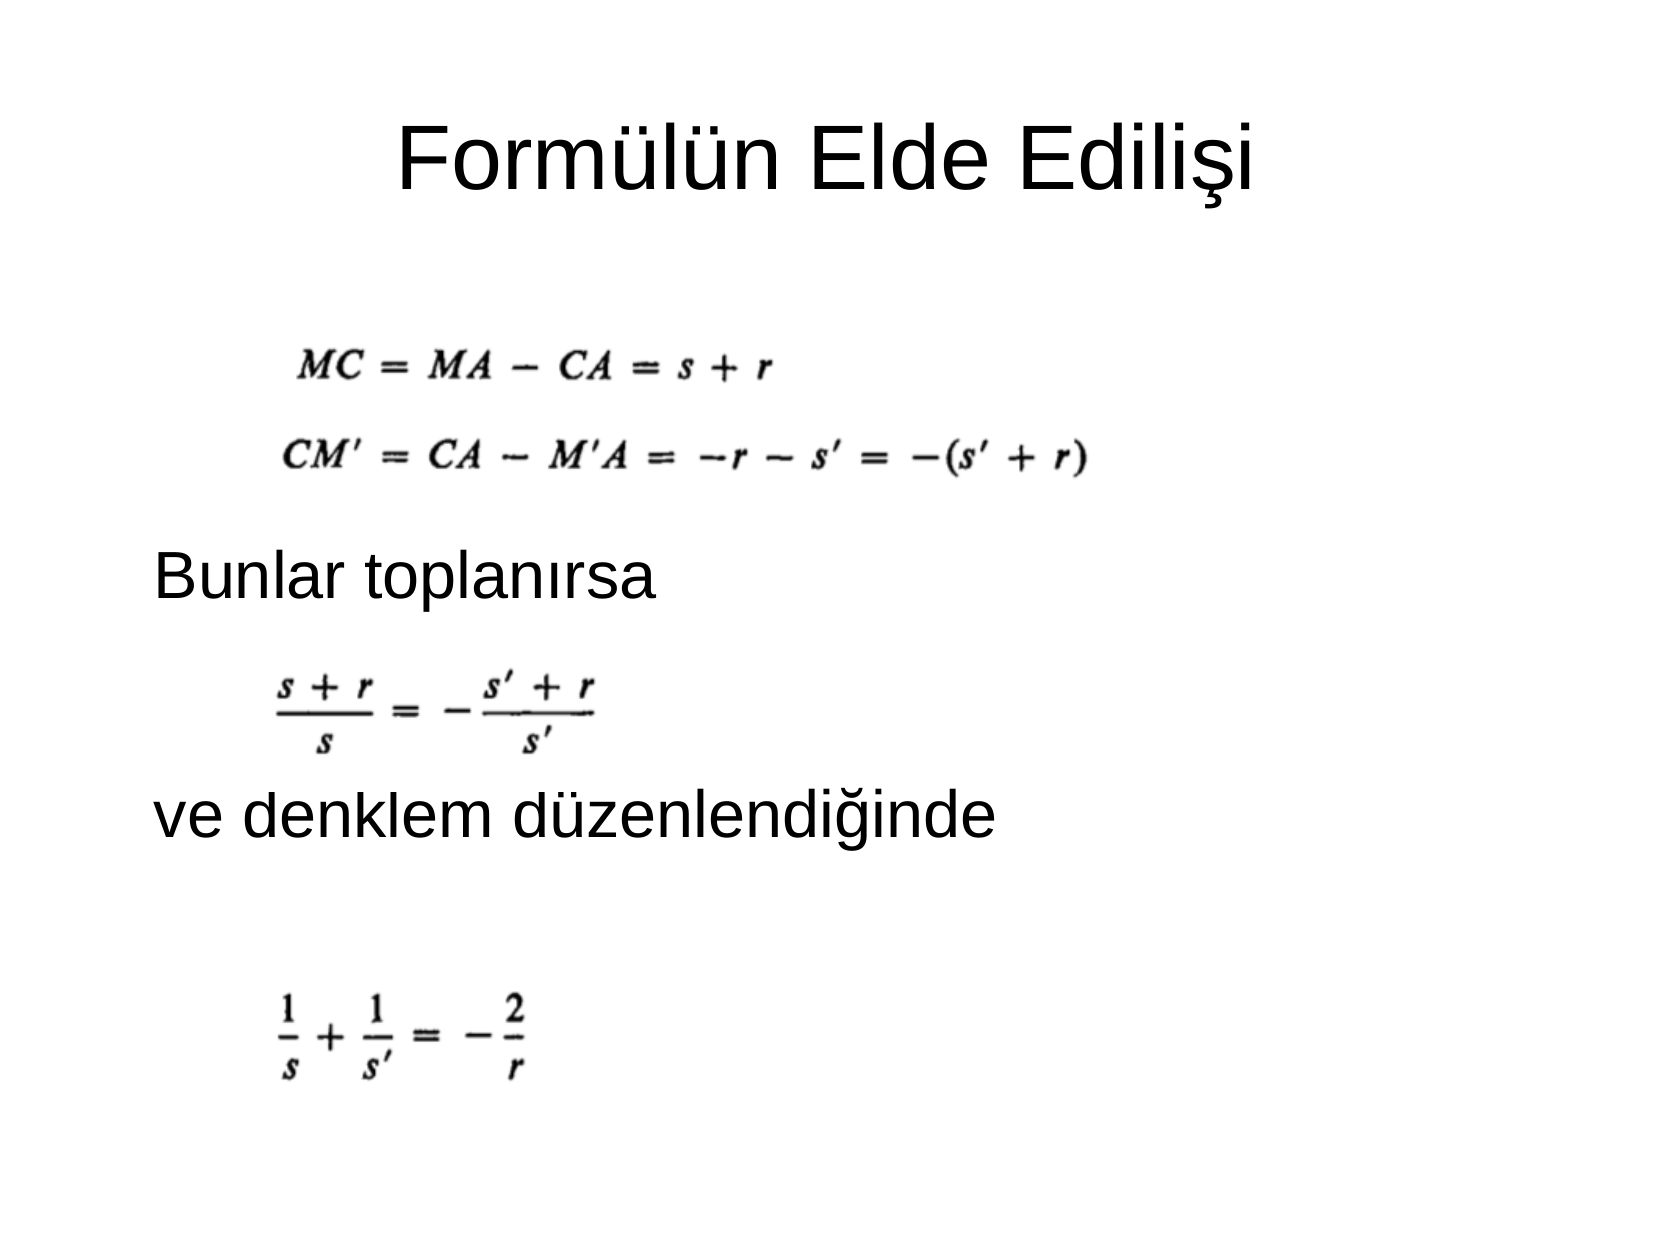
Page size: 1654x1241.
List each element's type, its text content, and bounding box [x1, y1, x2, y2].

text_box Formülün Elde Edilişi [82, 49, 1571, 257]
picture [250, 968, 556, 1097]
picture [259, 318, 1101, 499]
text_box Bunlar toplanırsa ve denklem düzenlendiğinde [82, 531, 1571, 1010]
picture [259, 625, 638, 792]
